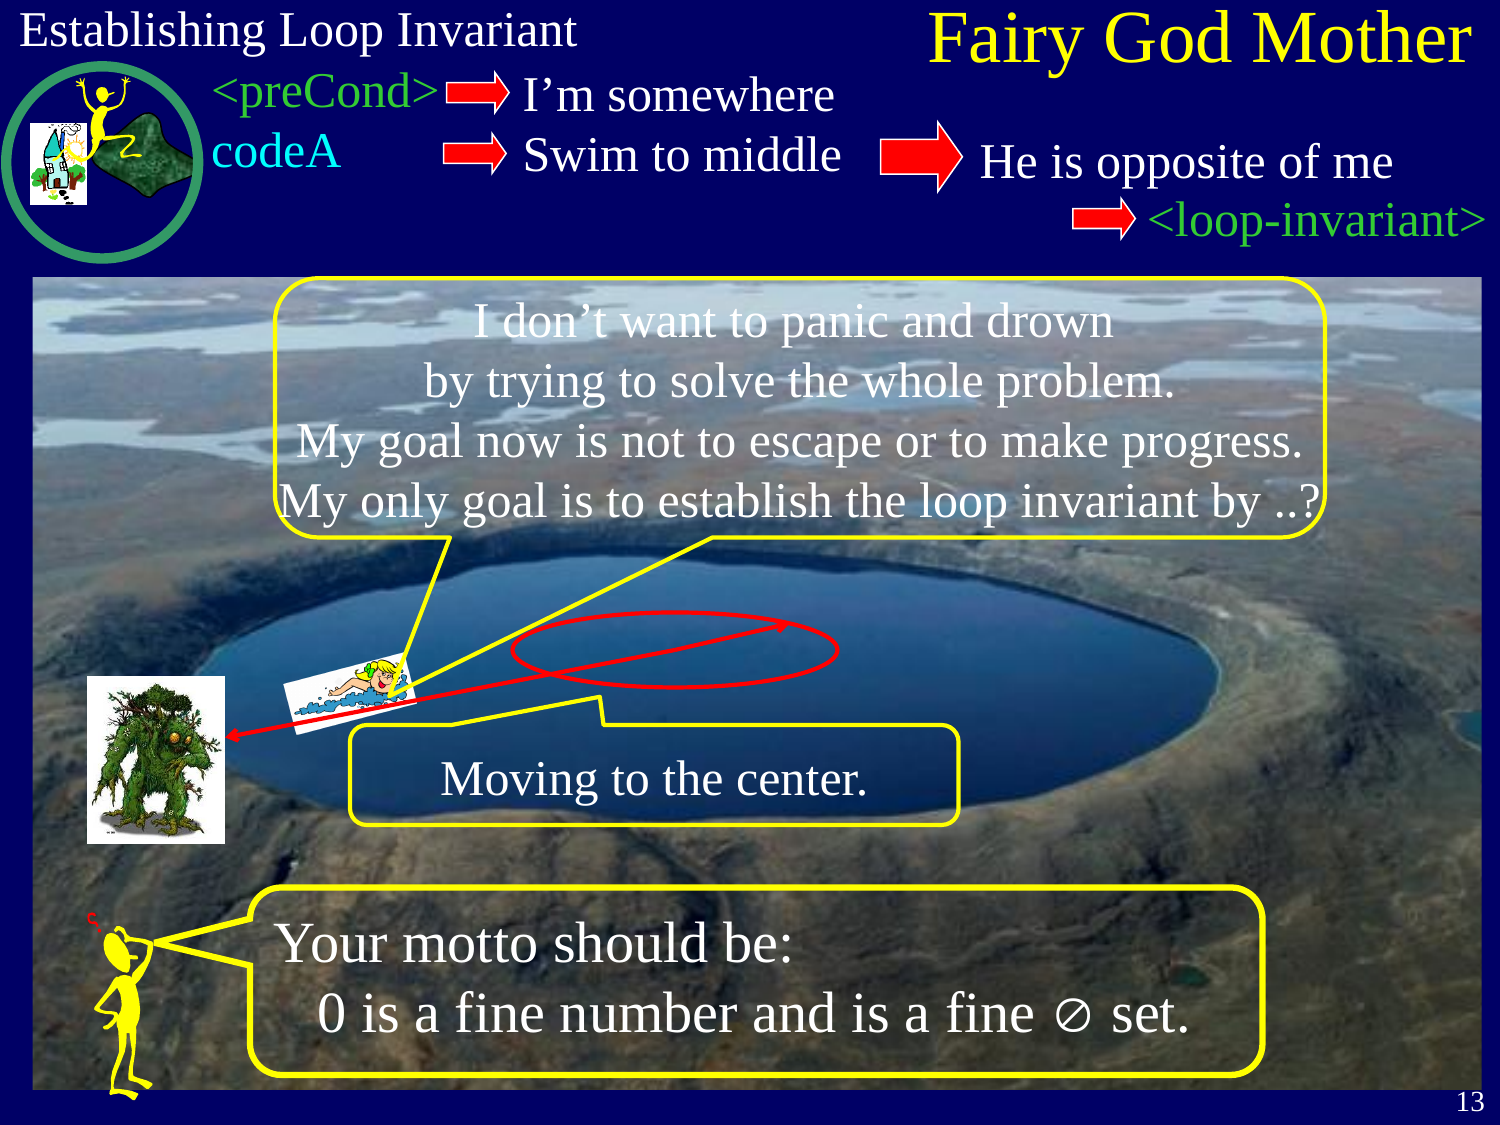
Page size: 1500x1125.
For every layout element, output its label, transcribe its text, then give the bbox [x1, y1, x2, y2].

text_box [1072, 198, 1136, 239]
title Fairy God Mother [881, 0, 1500, 76]
picture [32, 276, 1482, 1090]
text_box He is opposite of me [964, 120, 1449, 196]
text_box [224, 649, 676, 738]
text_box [5, 66, 199, 259]
text_box [880, 122, 963, 192]
text_box I’m somewhere Swim to middle [507, 54, 858, 189]
text_box [443, 133, 507, 174]
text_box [87, 887, 1263, 1101]
text_box <loop-invariant> [1132, 179, 1500, 254]
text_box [512, 612, 838, 688]
text_box <preCond> codeA [196, 49, 455, 185]
text_box Establishing Loop Invariant [4, 0, 594, 125]
